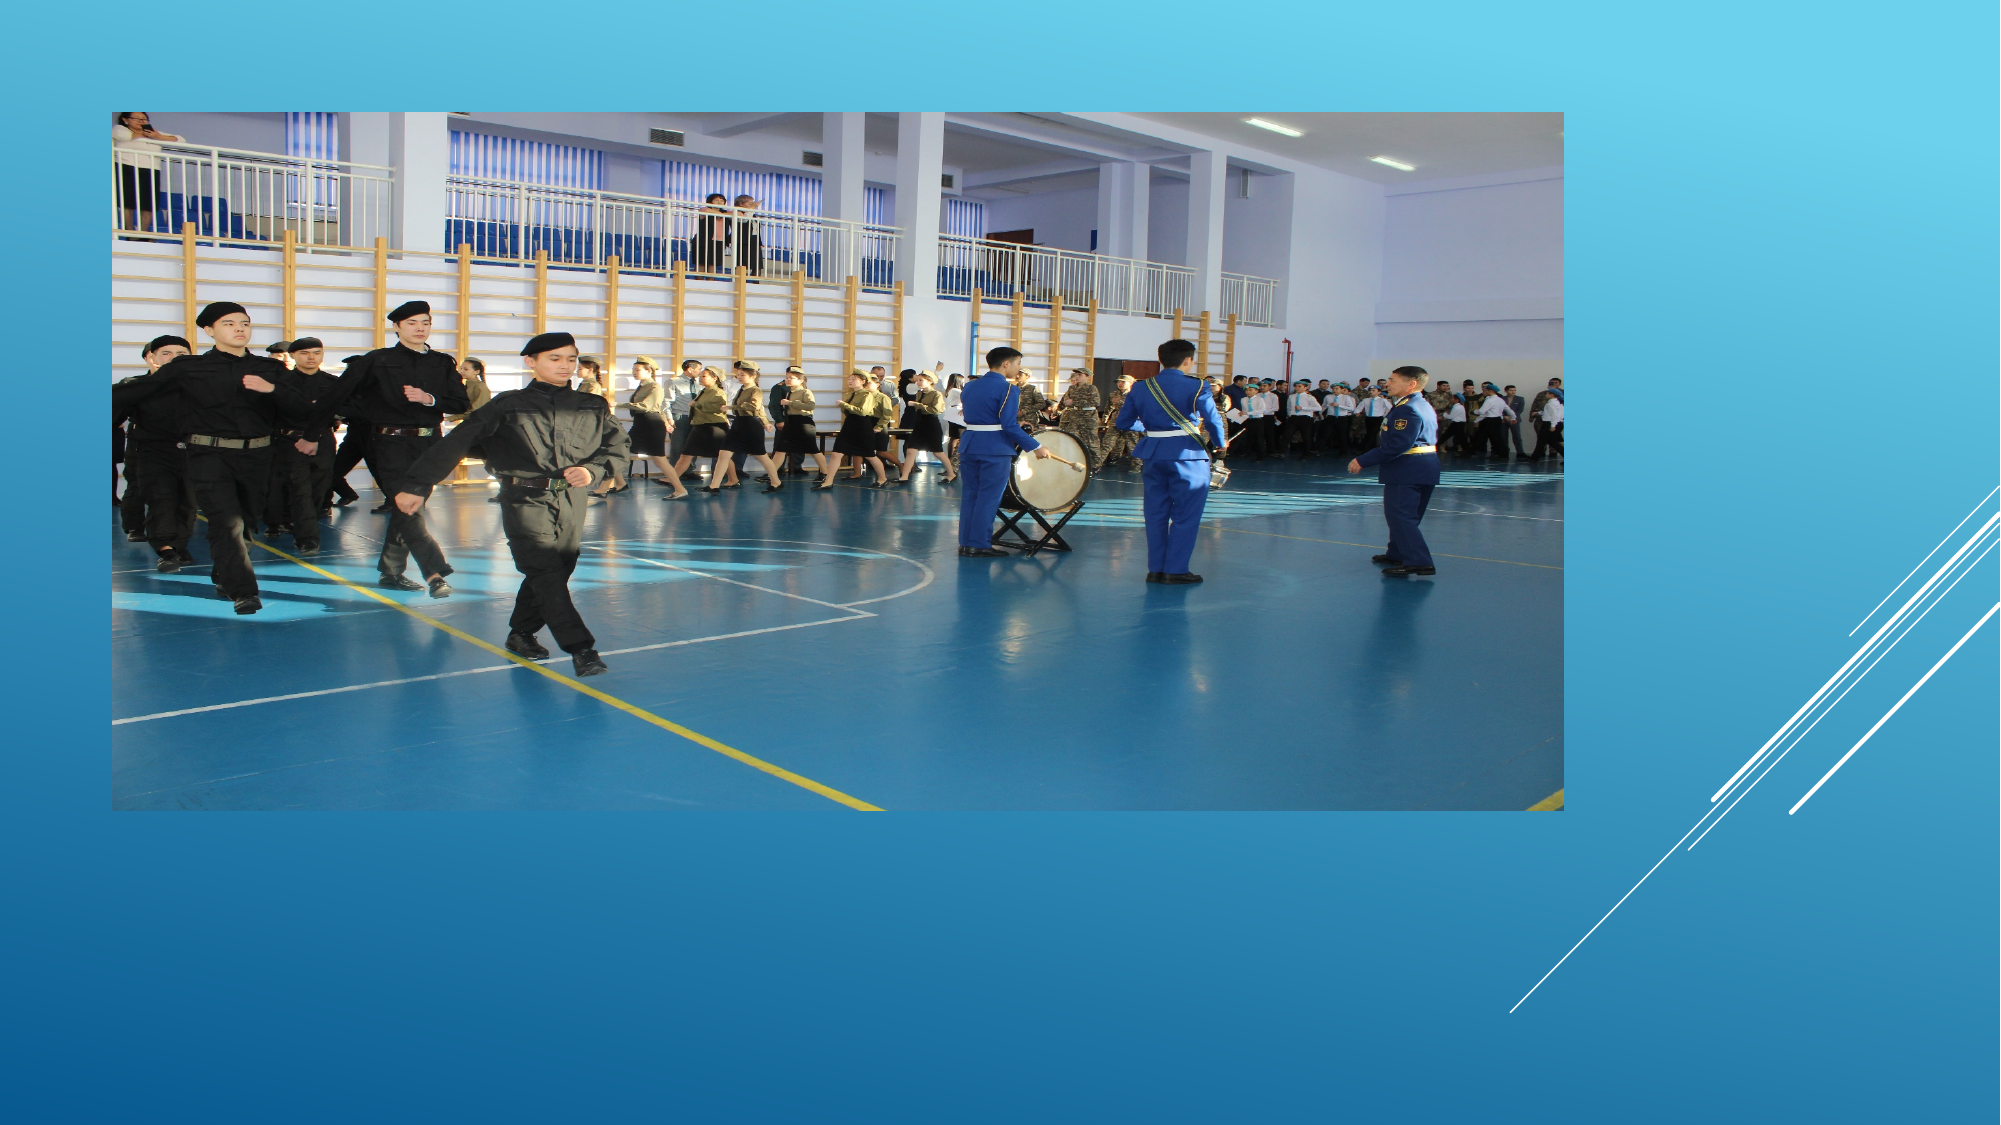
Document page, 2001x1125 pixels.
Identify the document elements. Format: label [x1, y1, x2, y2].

list [111, 112, 1564, 811]
